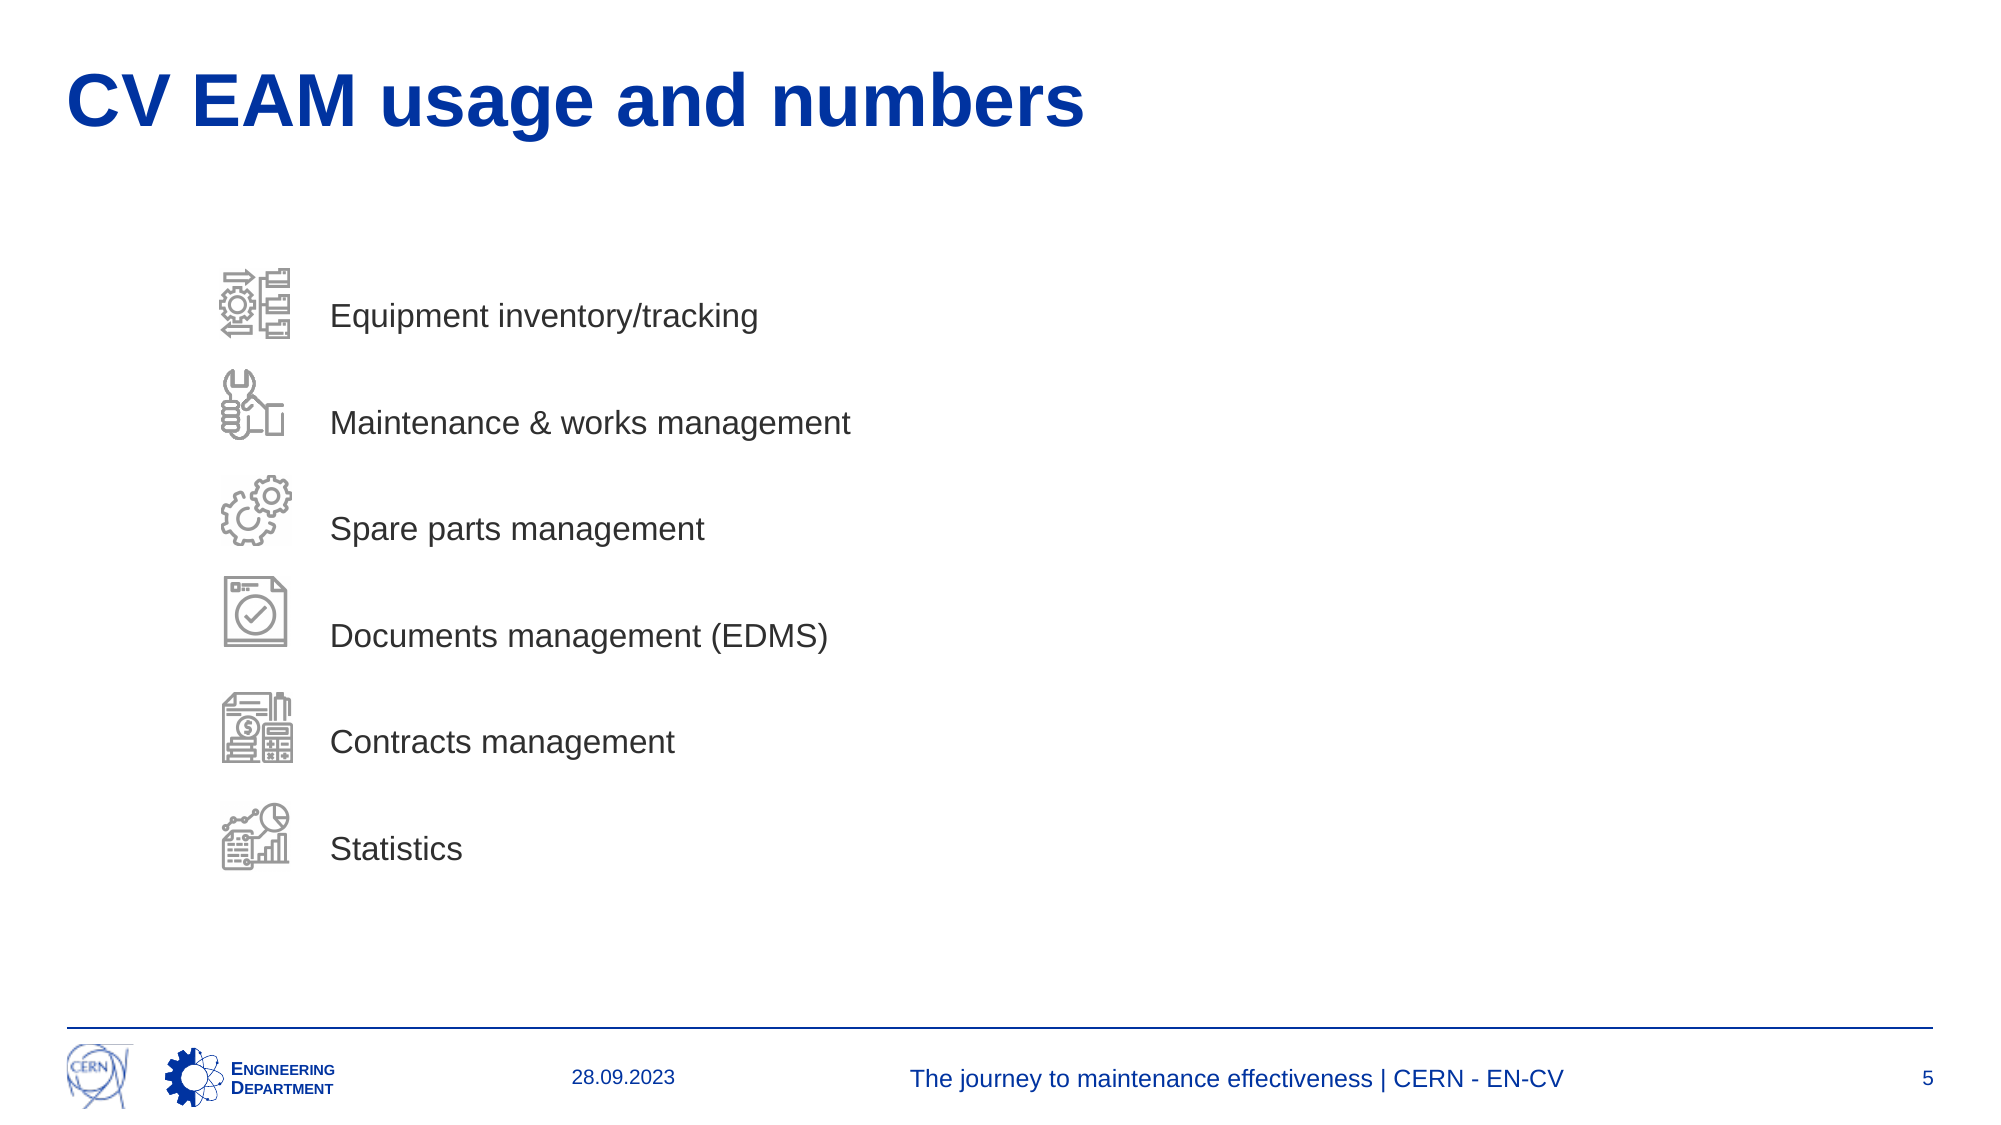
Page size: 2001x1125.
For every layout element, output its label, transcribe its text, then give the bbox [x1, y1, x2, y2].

footer The journey to maintenance effectiveness | CERN - EN-CV [698, 1047, 1777, 1108]
picture [221, 369, 284, 440]
picture [219, 268, 290, 339]
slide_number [539, 1046, 676, 1107]
picture [220, 801, 291, 872]
title CV EAM usage and numbers [66, 61, 1933, 237]
picture [221, 475, 292, 546]
slide_number 5 [1822, 1047, 1934, 1108]
picture [222, 692, 293, 763]
text_box Equipment inventory/tracking Maintenance & works management Spare parts management Documents management (EDMS) Contracts management Statistics [314, 237, 1004, 941]
picture [220, 576, 291, 647]
